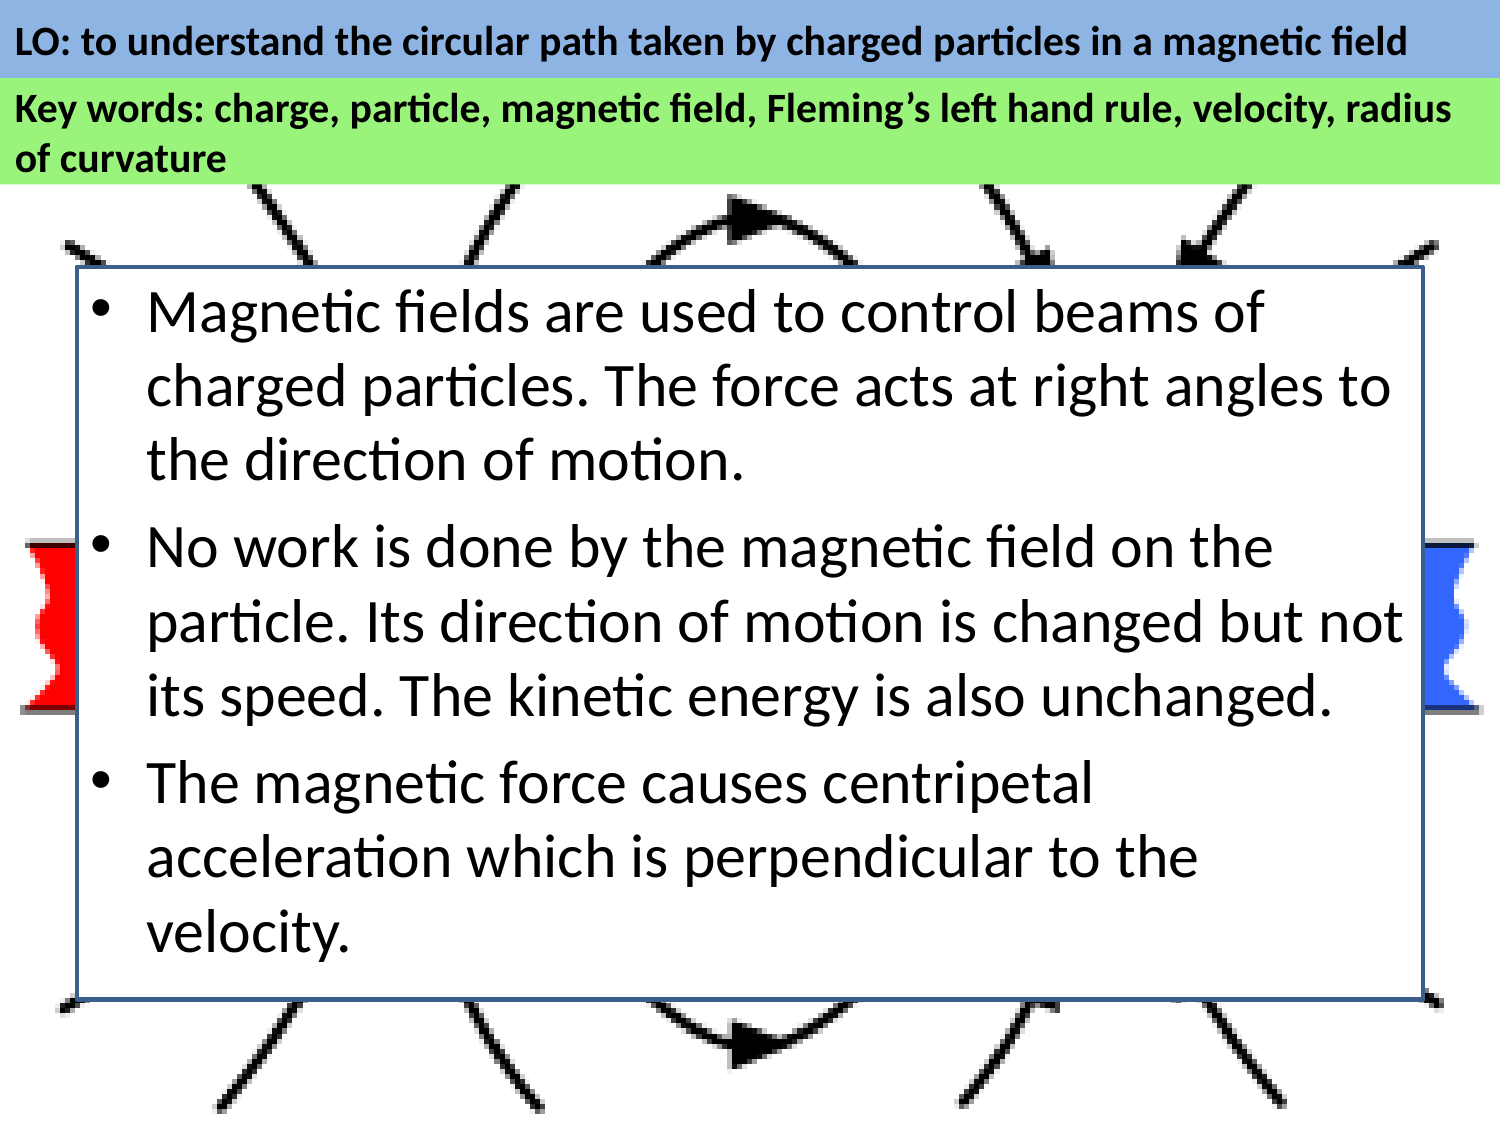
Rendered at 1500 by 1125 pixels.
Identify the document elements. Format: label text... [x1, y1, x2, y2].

list Magnetic fields are used to control beams of charged particles. The force acts at right angles to the direction of motion. No work is done by the magnetic field on the particle. Its direction of motion is changed but not its speed. The kinetic energy is also unchanged. The magnetic force causes centripetal acceleration which is perpendicular to the velocity. [75, 262, 1425, 1005]
picture [0, 185, 1500, 1125]
